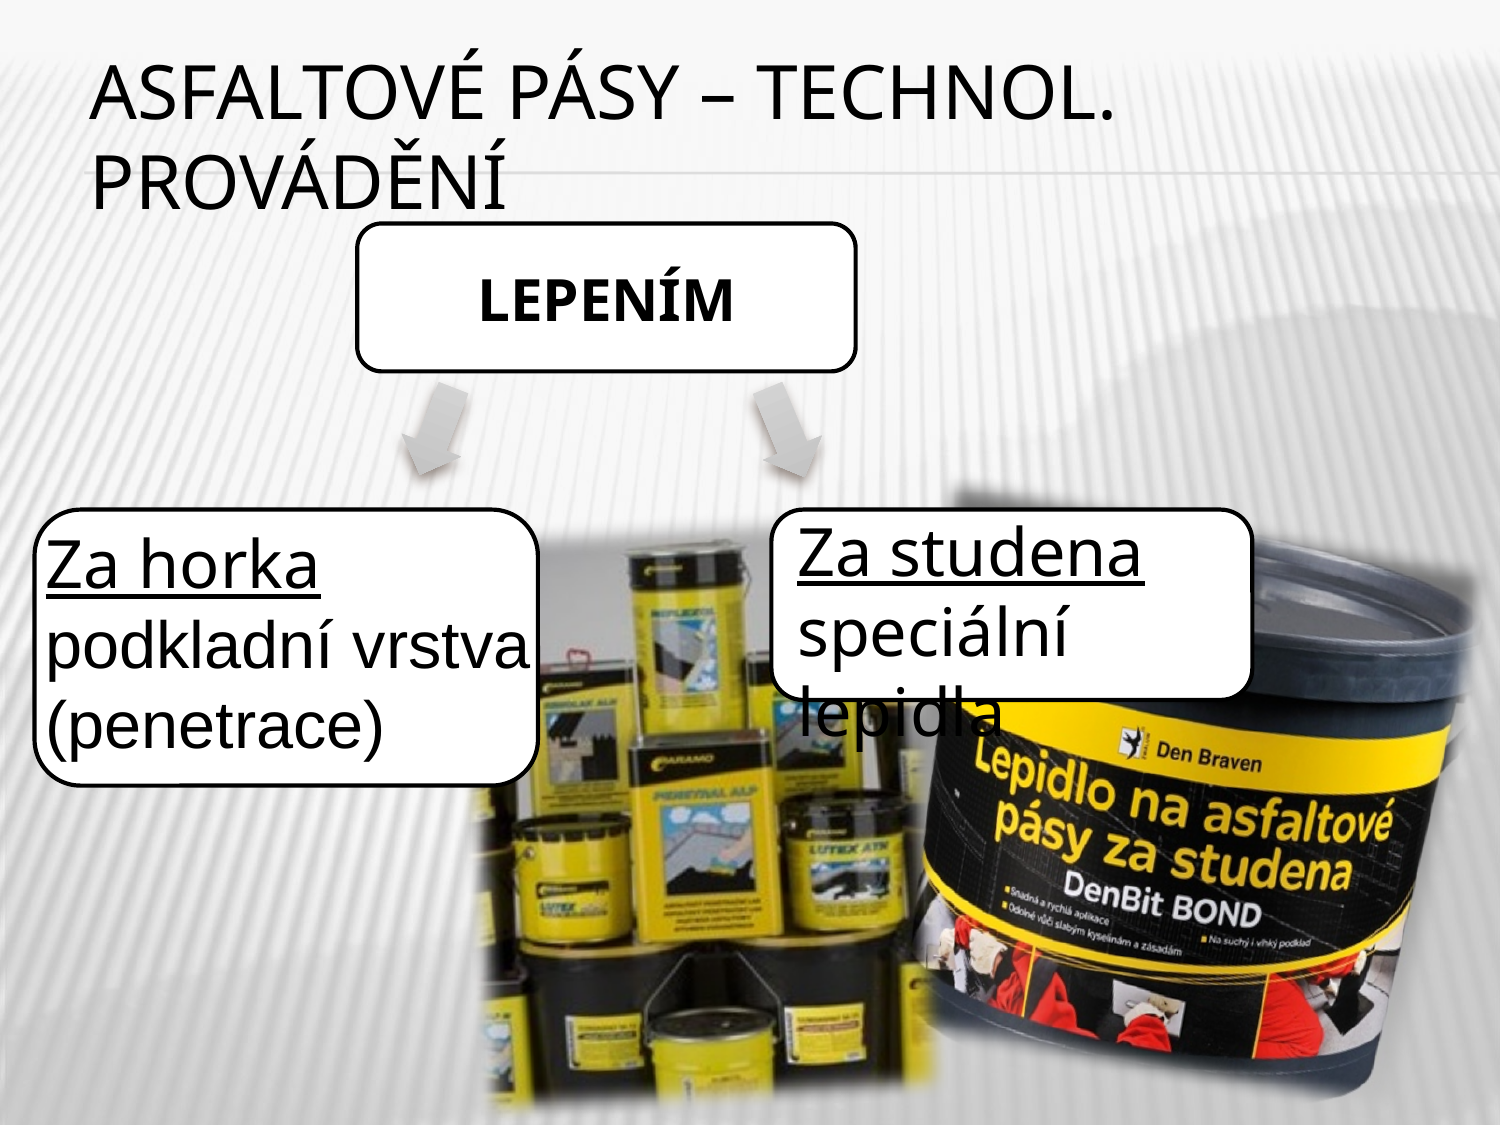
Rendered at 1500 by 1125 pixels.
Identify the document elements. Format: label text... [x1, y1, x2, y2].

text_box [355, 221, 858, 374]
picture [461, 507, 1457, 1113]
text_box [752, 381, 822, 478]
text_box Za horka podkladní vrstva (penetrace) [30, 514, 457, 850]
title Asfaltové pásy – technol. provádění [75, 65, 1500, 204]
text_box Za studena speciální lepidla [782, 502, 1303, 510]
picture [1458, 587, 1465, 602]
text_box LEPENÍM [357, 256, 857, 341]
text_box [401, 382, 469, 475]
text_box [56, 507, 508, 514]
